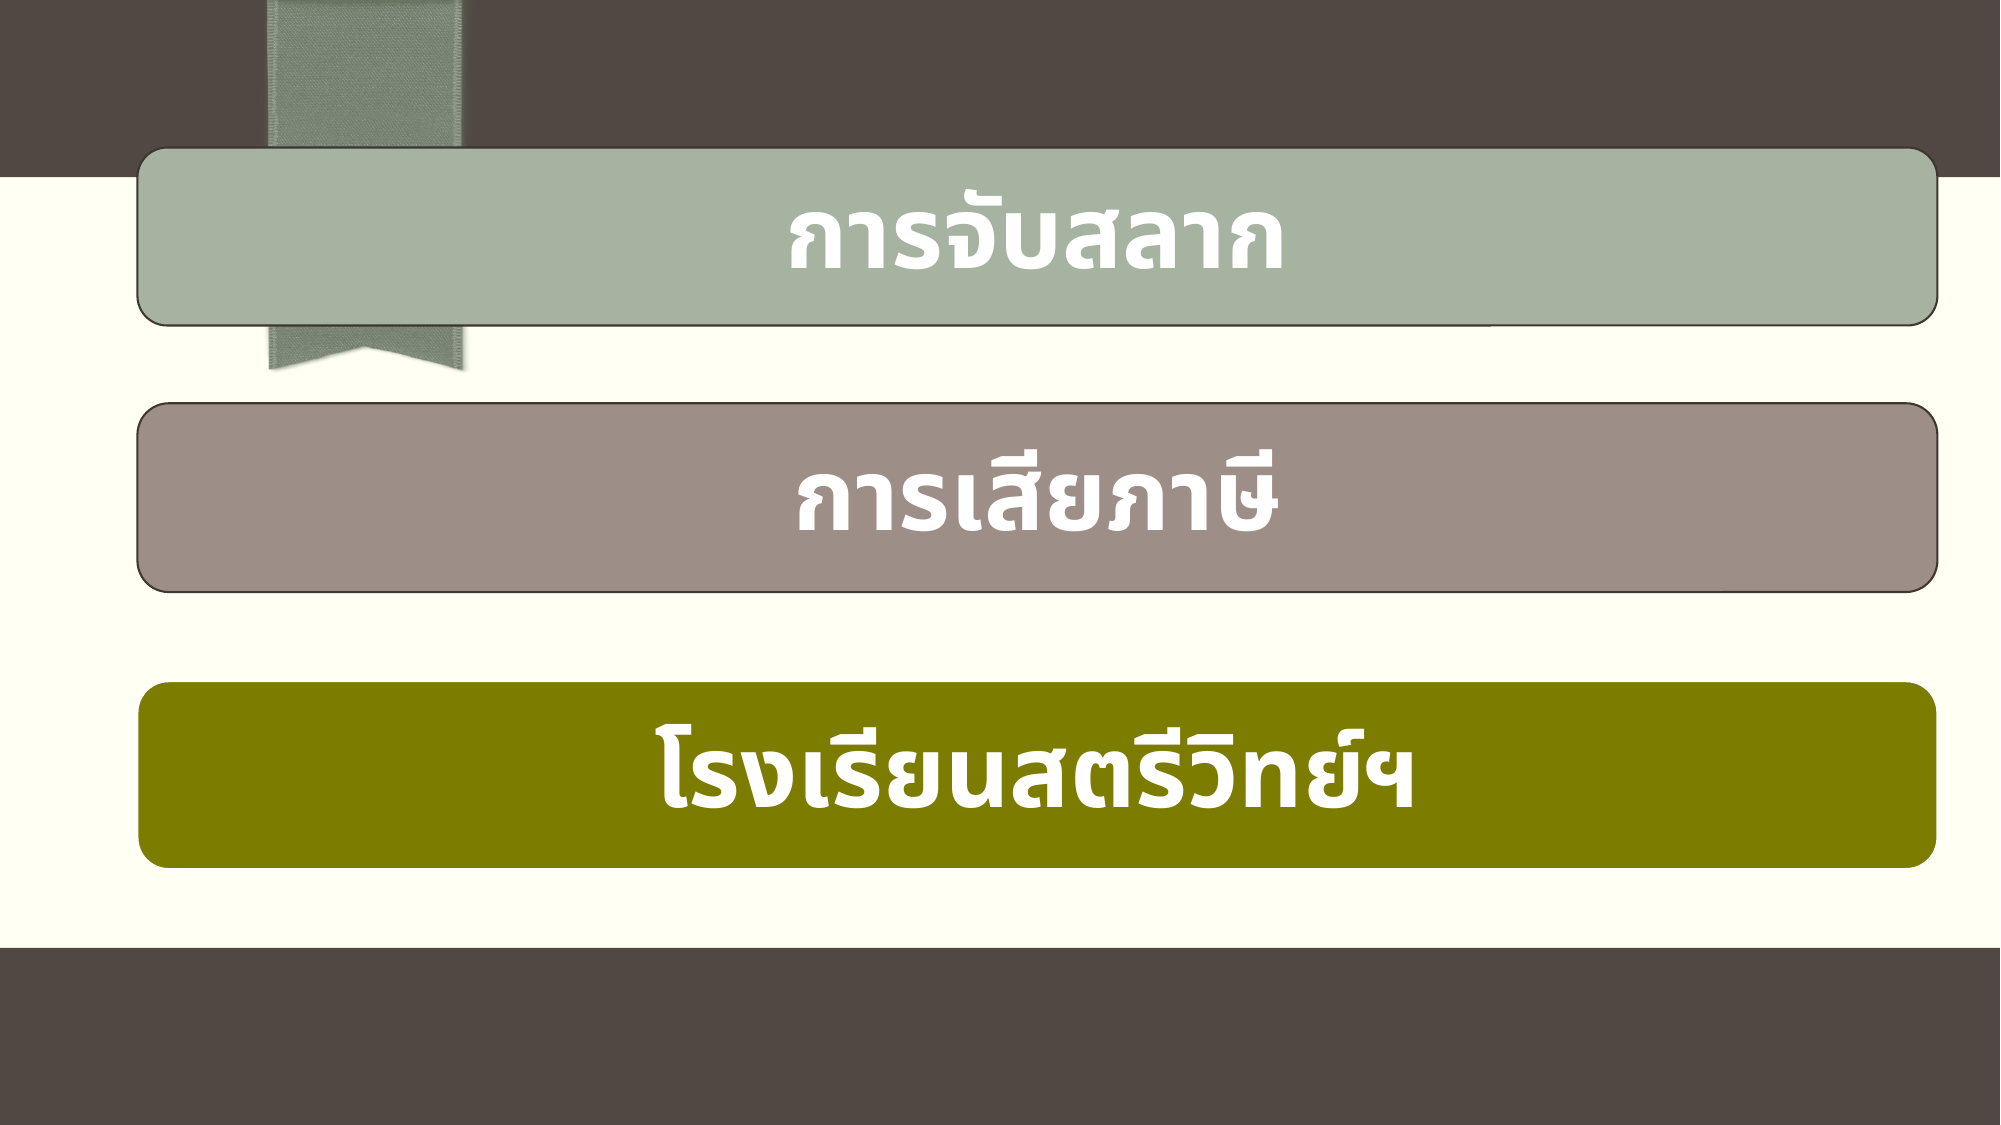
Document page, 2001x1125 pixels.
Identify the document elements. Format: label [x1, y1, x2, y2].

list [137, 113, 1938, 953]
